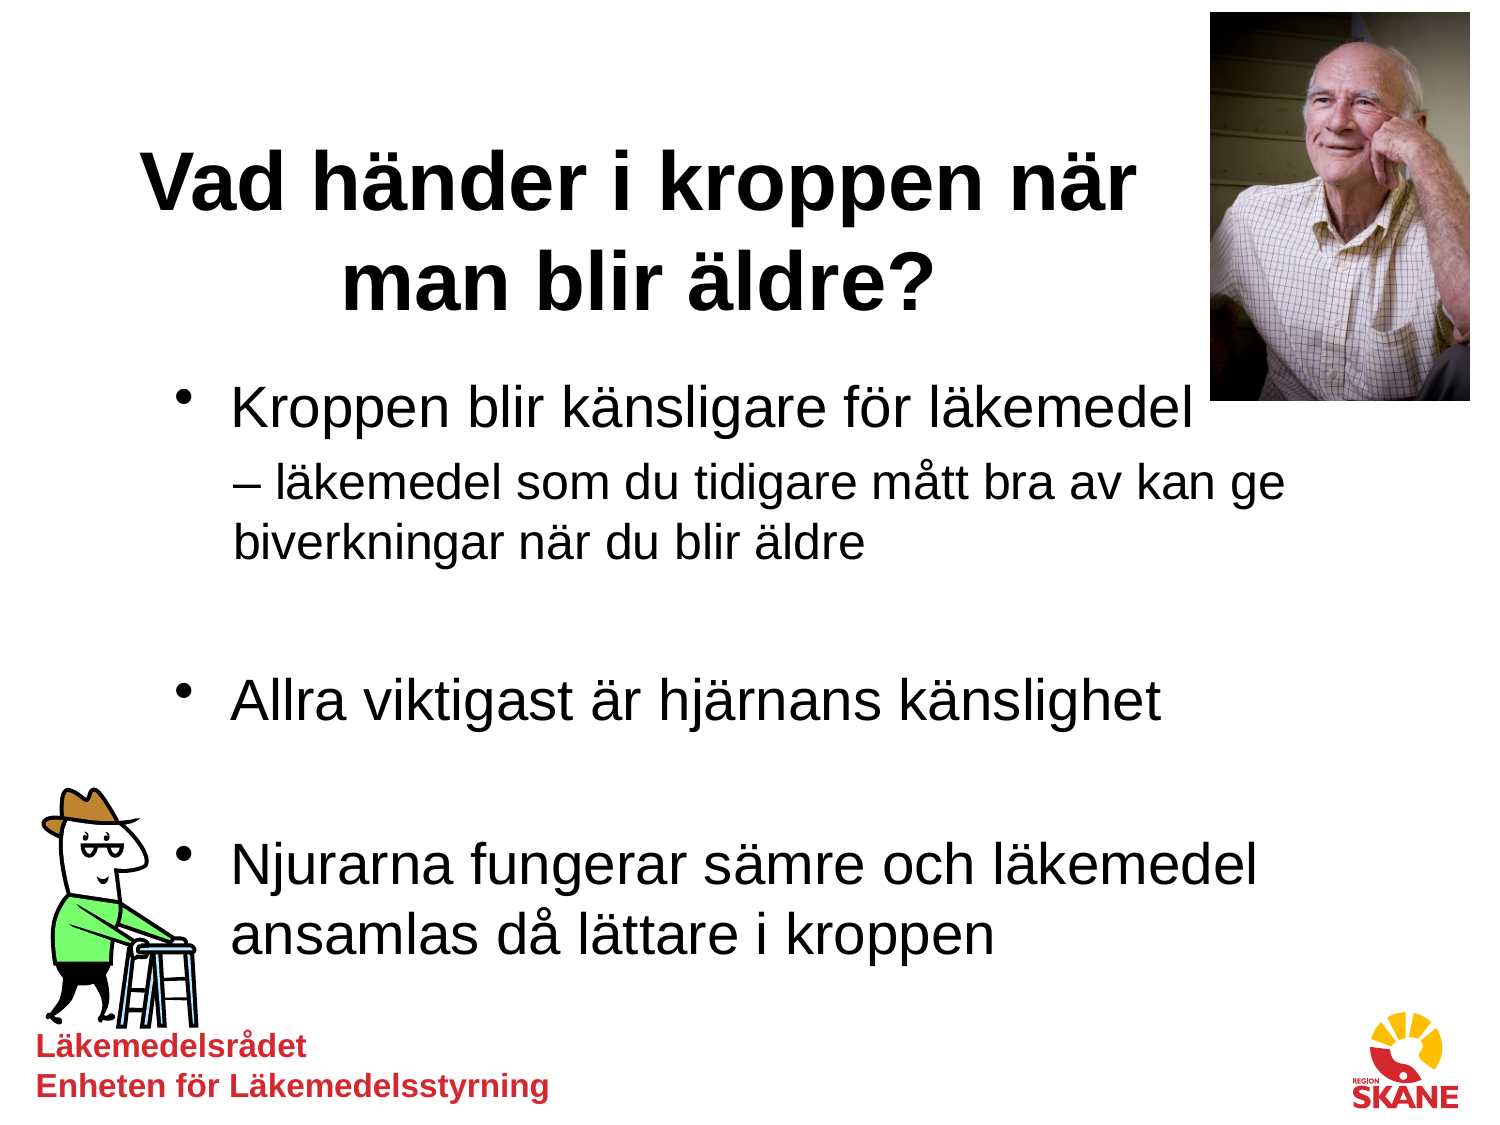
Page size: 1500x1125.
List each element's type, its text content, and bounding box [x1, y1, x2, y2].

list Kroppen blir känsligare för läkemedel – läkemedel som du tidigare mått bra av kan ge biverkningar när du blir äldre Allra viktigast är hjärnans känslighet Njurarna fungerar sämre och läkemedel ansamlas då lättare i kroppen [159, 361, 1383, 1076]
picture [41, 787, 199, 1029]
title Vad händer i kroppen när man blir äldre? [103, 59, 1176, 278]
picture [1210, 12, 1470, 402]
